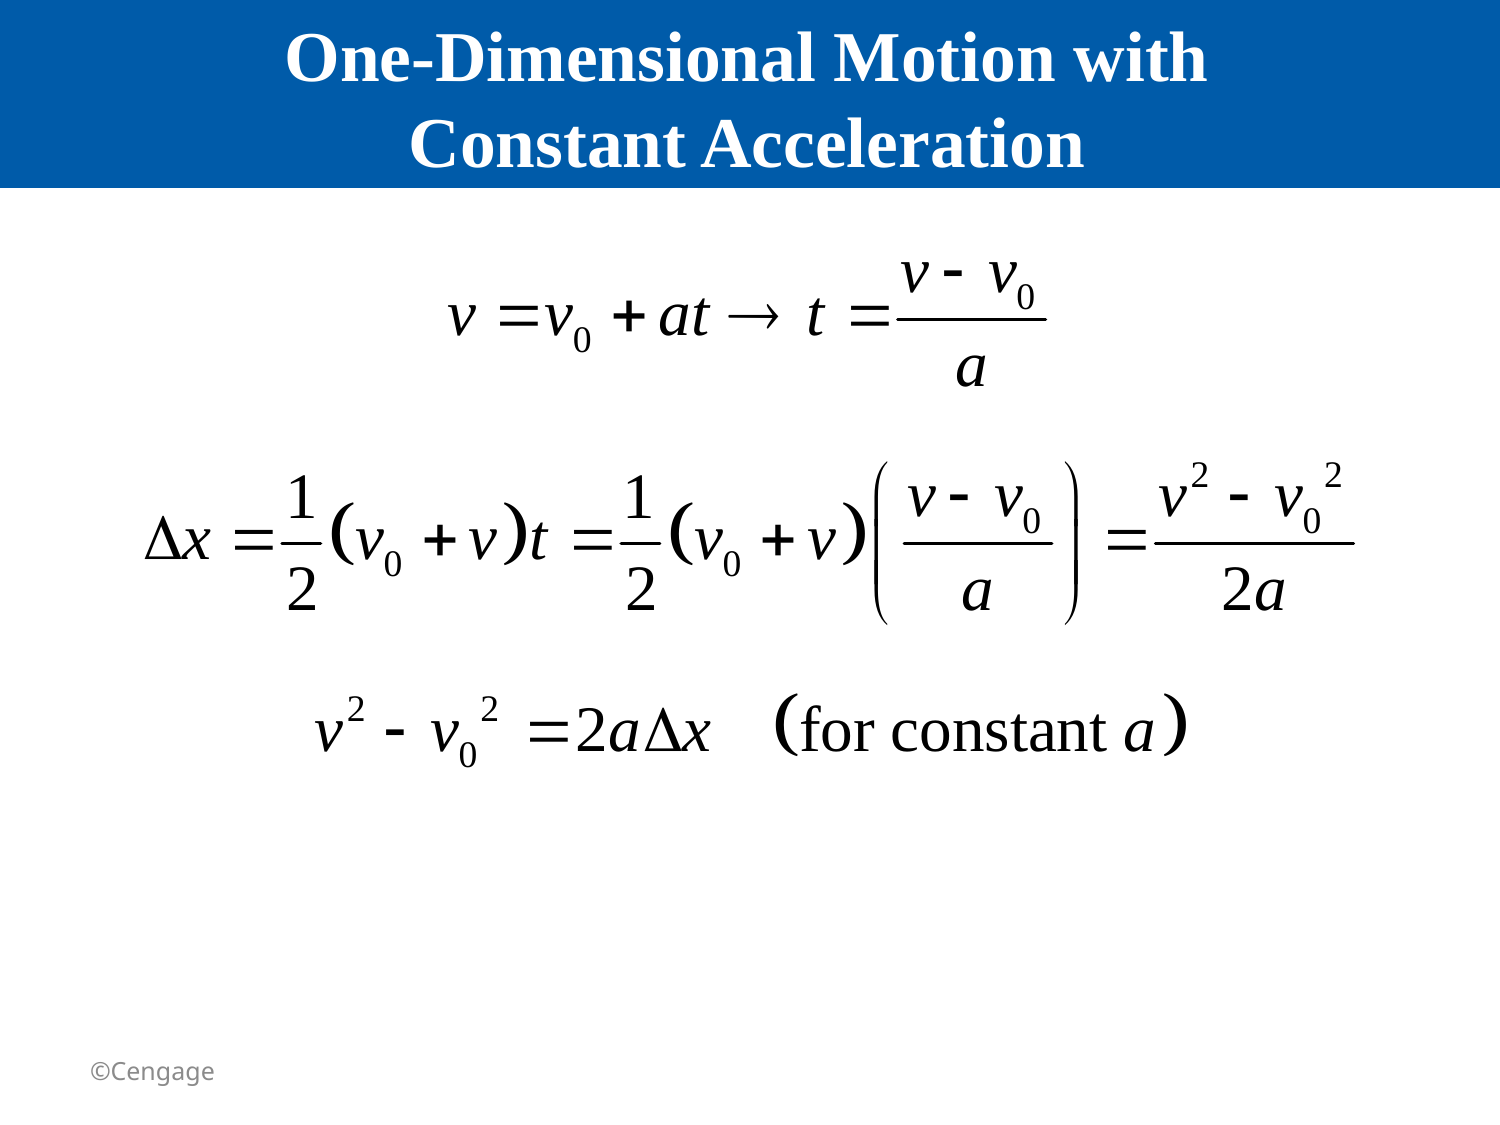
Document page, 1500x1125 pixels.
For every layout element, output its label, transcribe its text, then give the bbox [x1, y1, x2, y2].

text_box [303, 679, 1197, 791]
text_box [130, 442, 1370, 645]
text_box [436, 224, 1064, 408]
picture [0, 0, 1500, 188]
footer ©Cengage [75, 1042, 550, 1103]
title One-Dimensional Motion with Constant Acceleration [132, 1, 1362, 190]
